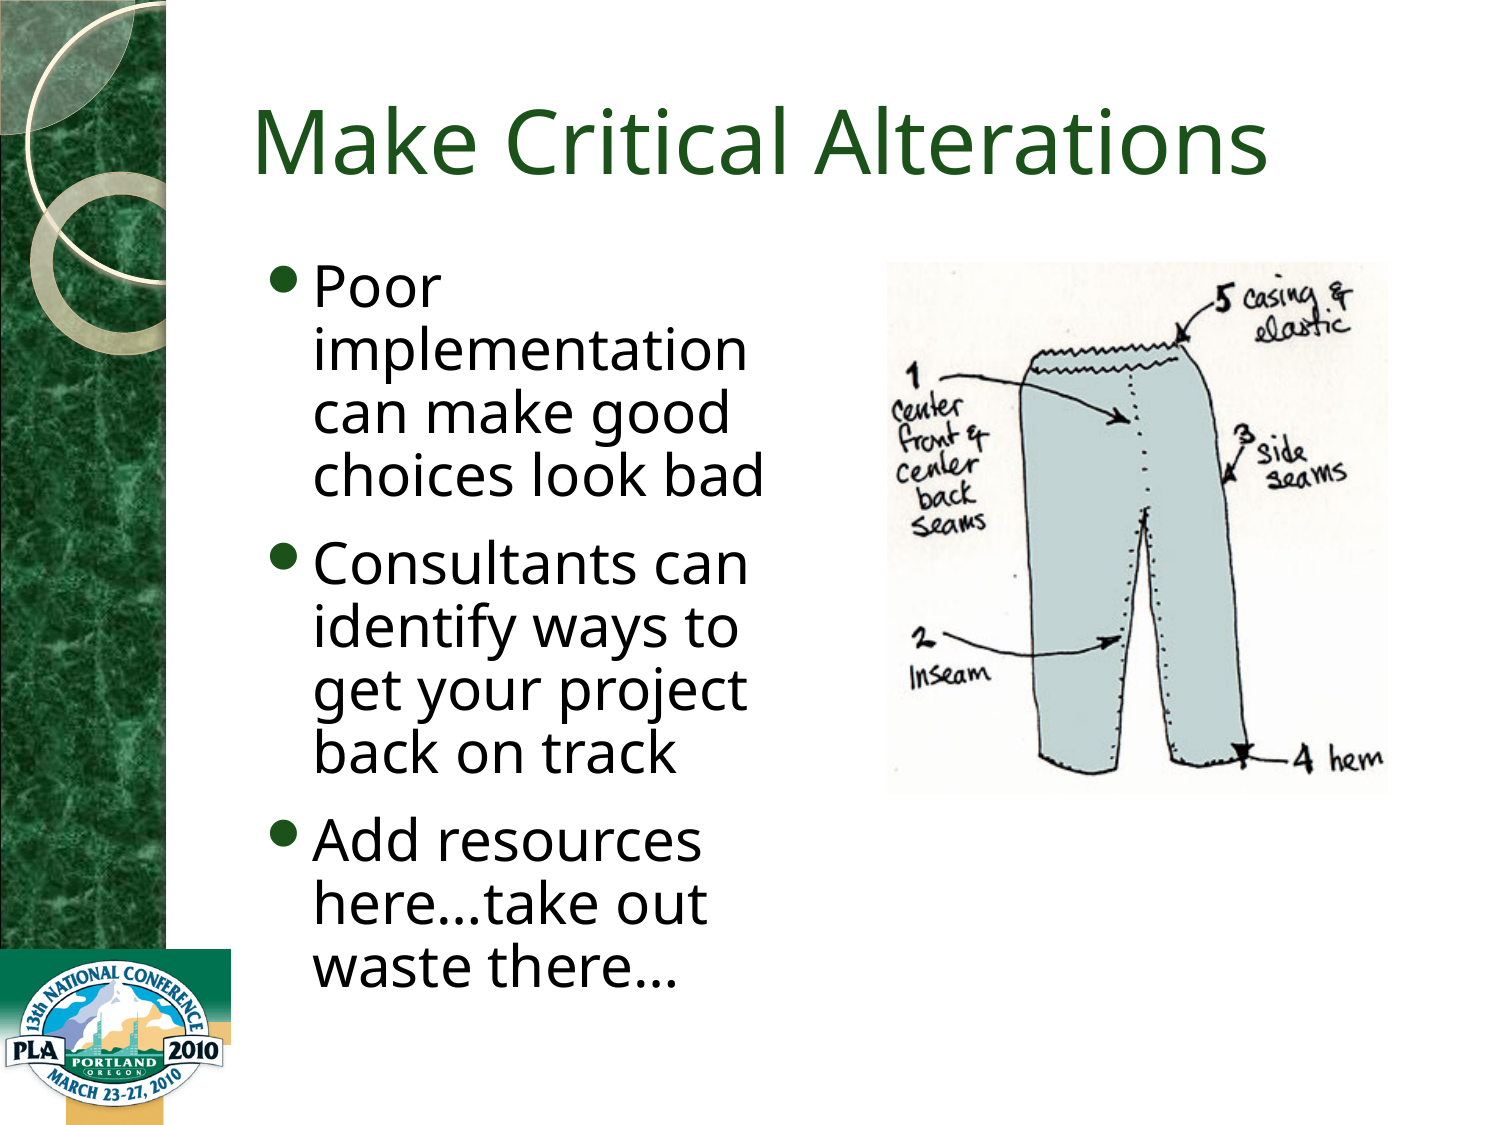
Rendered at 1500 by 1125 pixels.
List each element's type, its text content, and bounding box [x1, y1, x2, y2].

list Poor implementation can make good choices look bad Consultants can identify ways to get your project back on track Add resources here…take out waste there… [237, 249, 841, 1038]
picture [62, 195, 160, 280]
title Make Critical Alterations [235, 45, 1466, 233]
picture [0, 134, 231, 1125]
picture [53, 241, 160, 332]
picture [887, 262, 1388, 794]
picture [32, 13, 160, 207]
picture [136, 0, 164, 4]
